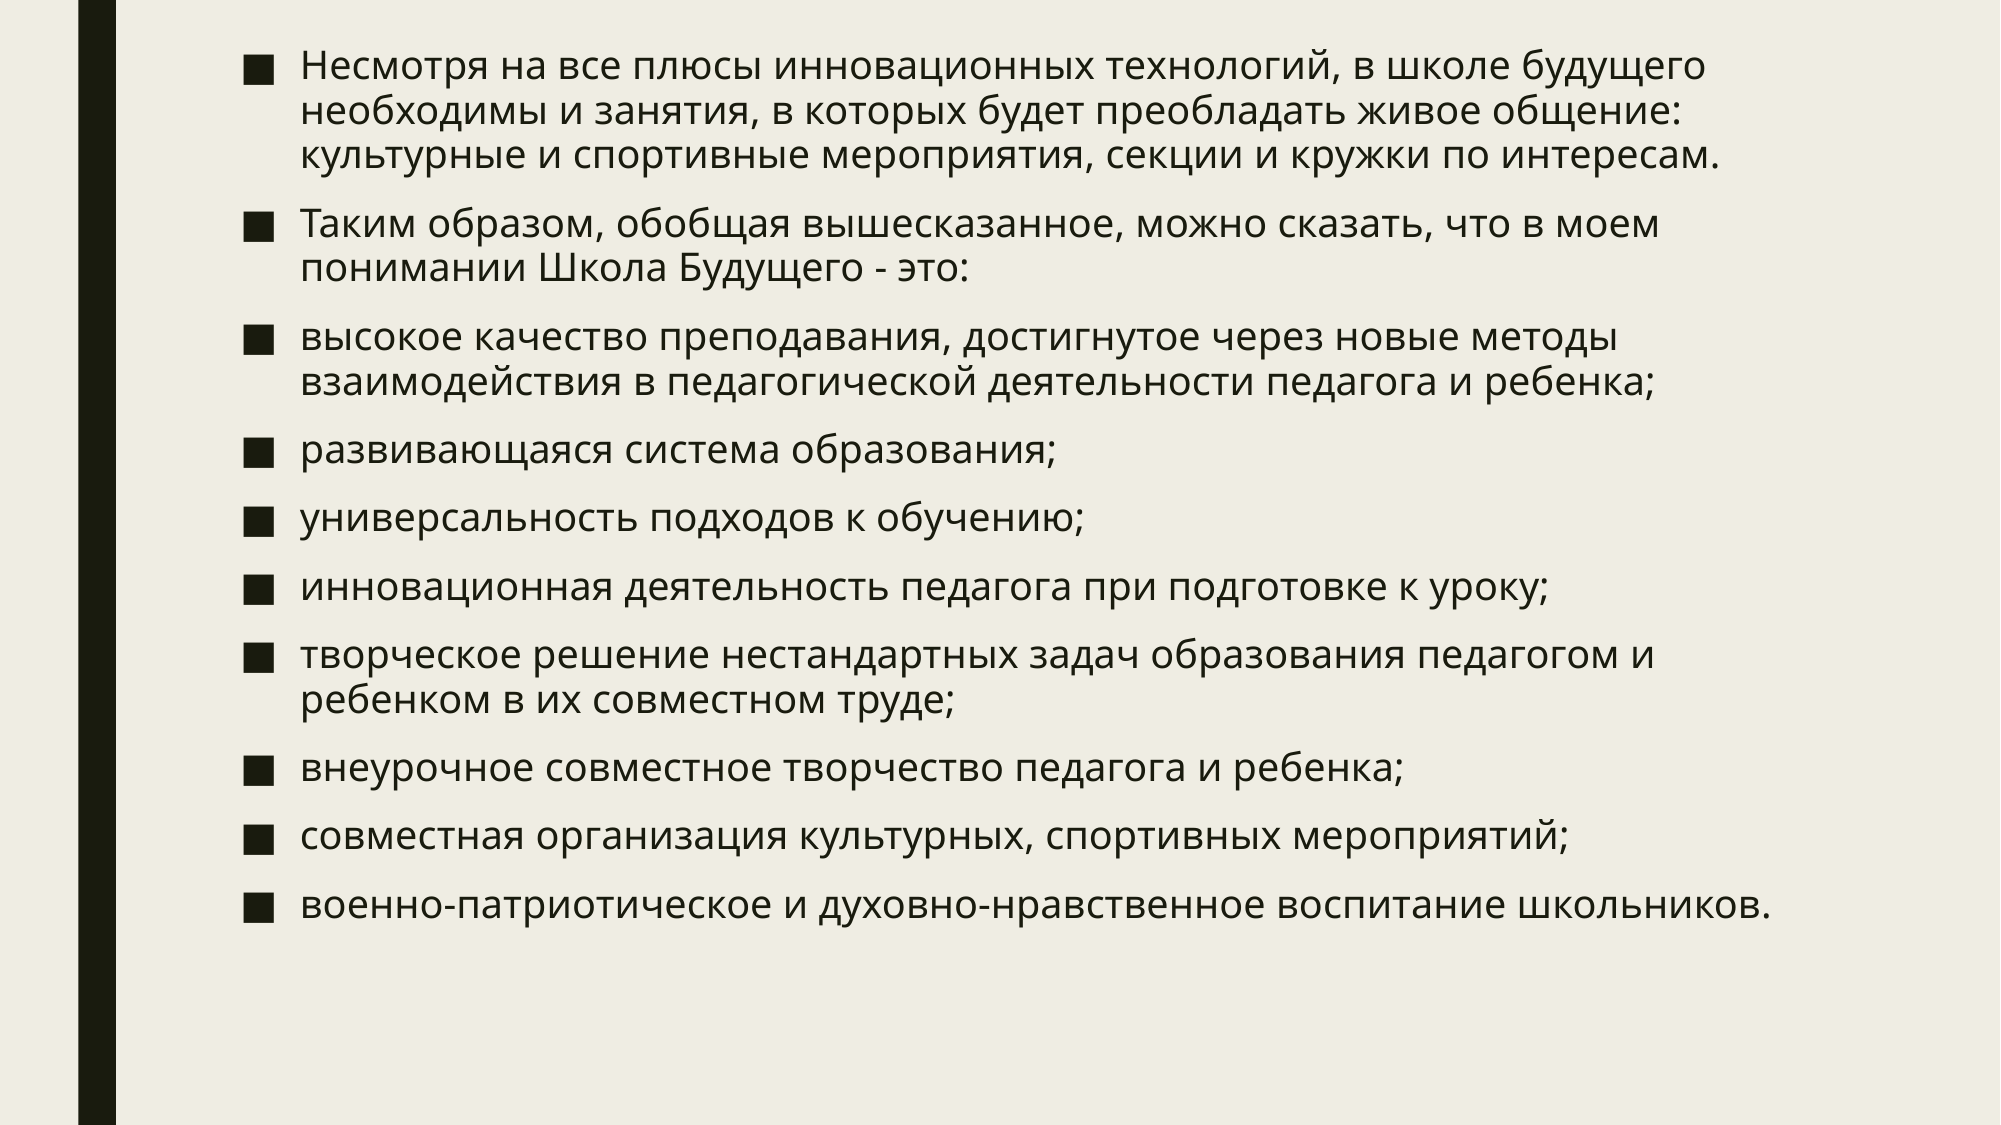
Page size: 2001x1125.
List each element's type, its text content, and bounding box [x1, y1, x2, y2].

list Несмотря на все плюсы инновационных технологий, в школе будущего необходимы и занятия, в которых будет преобладать живое общение: культурные и спортивные мероприятия, секции и кружки по интересам. Таким образом, обобщая вышесказанное, можно сказать, что в моем понимании Школа Будущего - это: высокое качество преподавания, достигнутое через новые методы взаимодействия в педагогической деятельности педагога и ребенка; развивающаяся система образования; универсальность подходов к обучению; инновационная деятельность педагога при подготовке к уроку; творческое решение нестандартных задач образования педагогом и ребенком в их совместном труде; внеурочное совместное творчество педагога и ребенка; совместная организация культурных, спортивных мероприятий; военно-патриотическое и духовно-нравственное воспитание школьников. [225, 36, 1800, 963]
